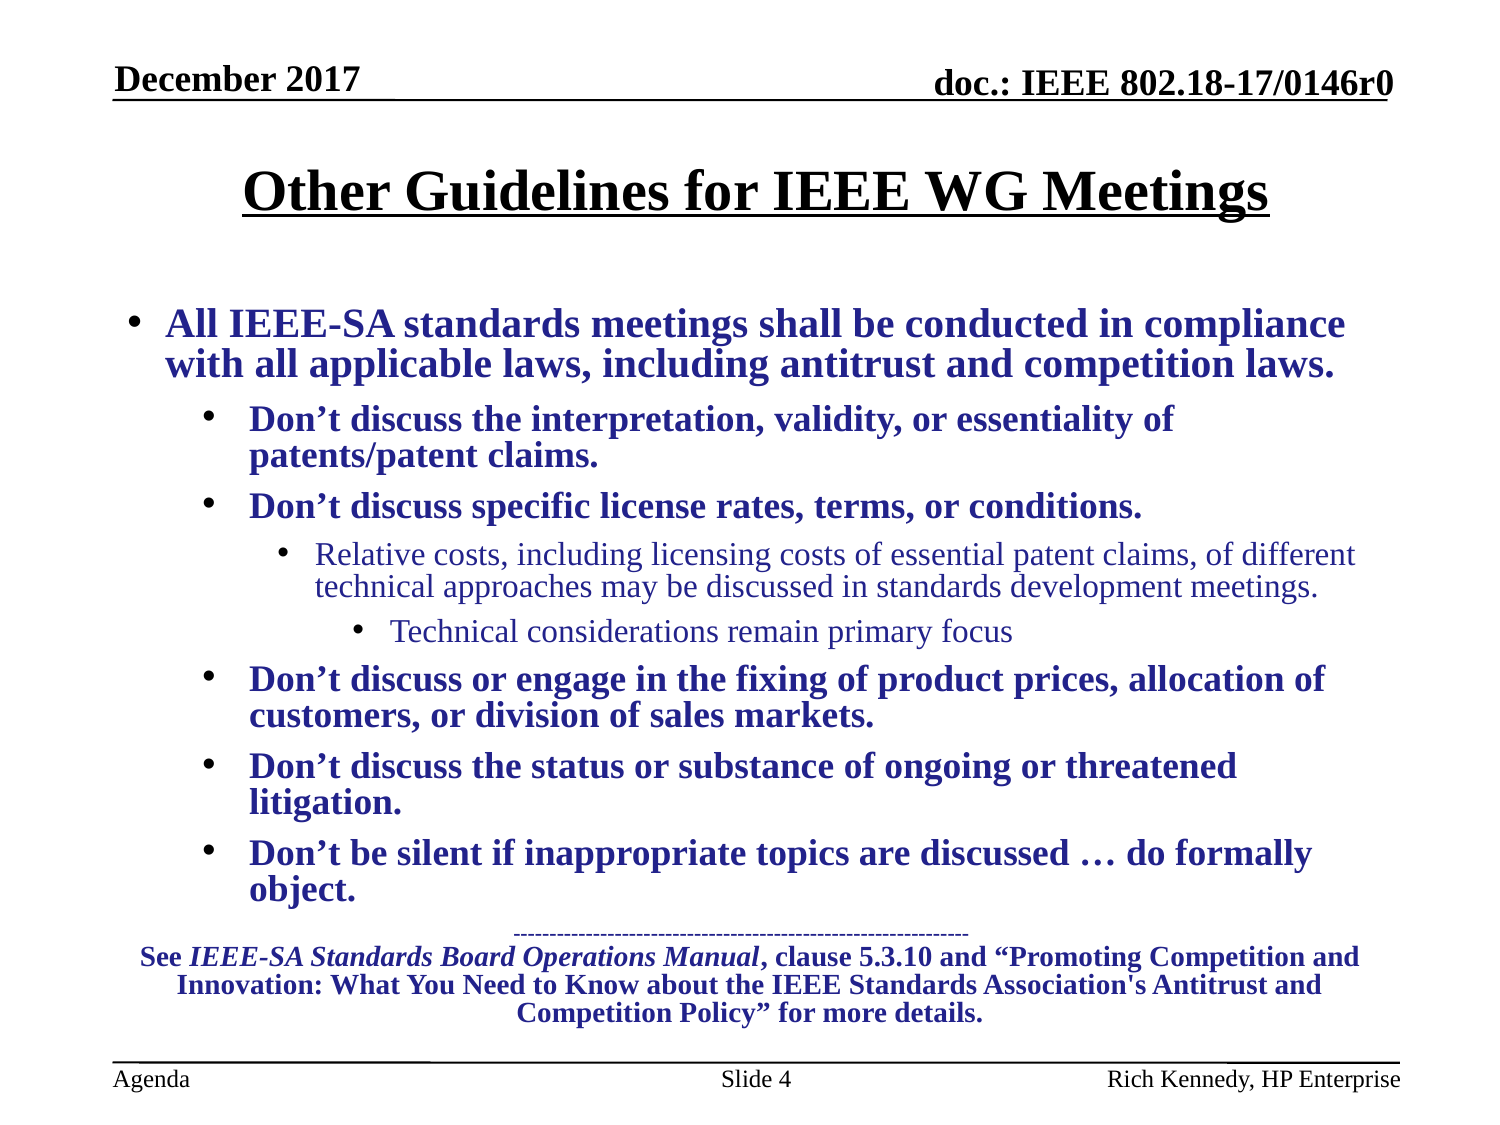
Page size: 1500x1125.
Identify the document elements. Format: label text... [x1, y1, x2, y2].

text_box All IEEE-SA standards meetings shall be conducted in compliance with all applicable laws, including antitrust and competition laws. Don’t discuss the interpretation, validity, or essentiality of patents/patent claims. Don’t discuss specific license rates, terms, or conditions. Relative costs, including licensing costs of essential patent claims, of different technical approaches may be discussed in standards development meetings. Technical considerations remain primary focus Don’t discuss or engage in the fixing of product prices, allocation of customers, or division of sales markets. Don’t discuss the status or substance of ongoing or threatened litigation. Don’t be silent if inappropriate topics are discussed … do formally object. --------------------------------------------------------------- See IEEE-SA Standards Board Operations Manual, clause 5.3.10 and “Promoting Competition and Innovation: What You Need to Know about the IEEE Standards Association's Antitrust and Competition Policy” for more details. [112, 262, 1388, 938]
footer Rich Kennedy, HP Enterprise [878, 1061, 1402, 1093]
slide_number Slide 4 [712, 1061, 800, 1123]
text_box [87, 37, 1438, 163]
title Other Guidelines for IEEE WG Meetings [62, 112, 1451, 263]
